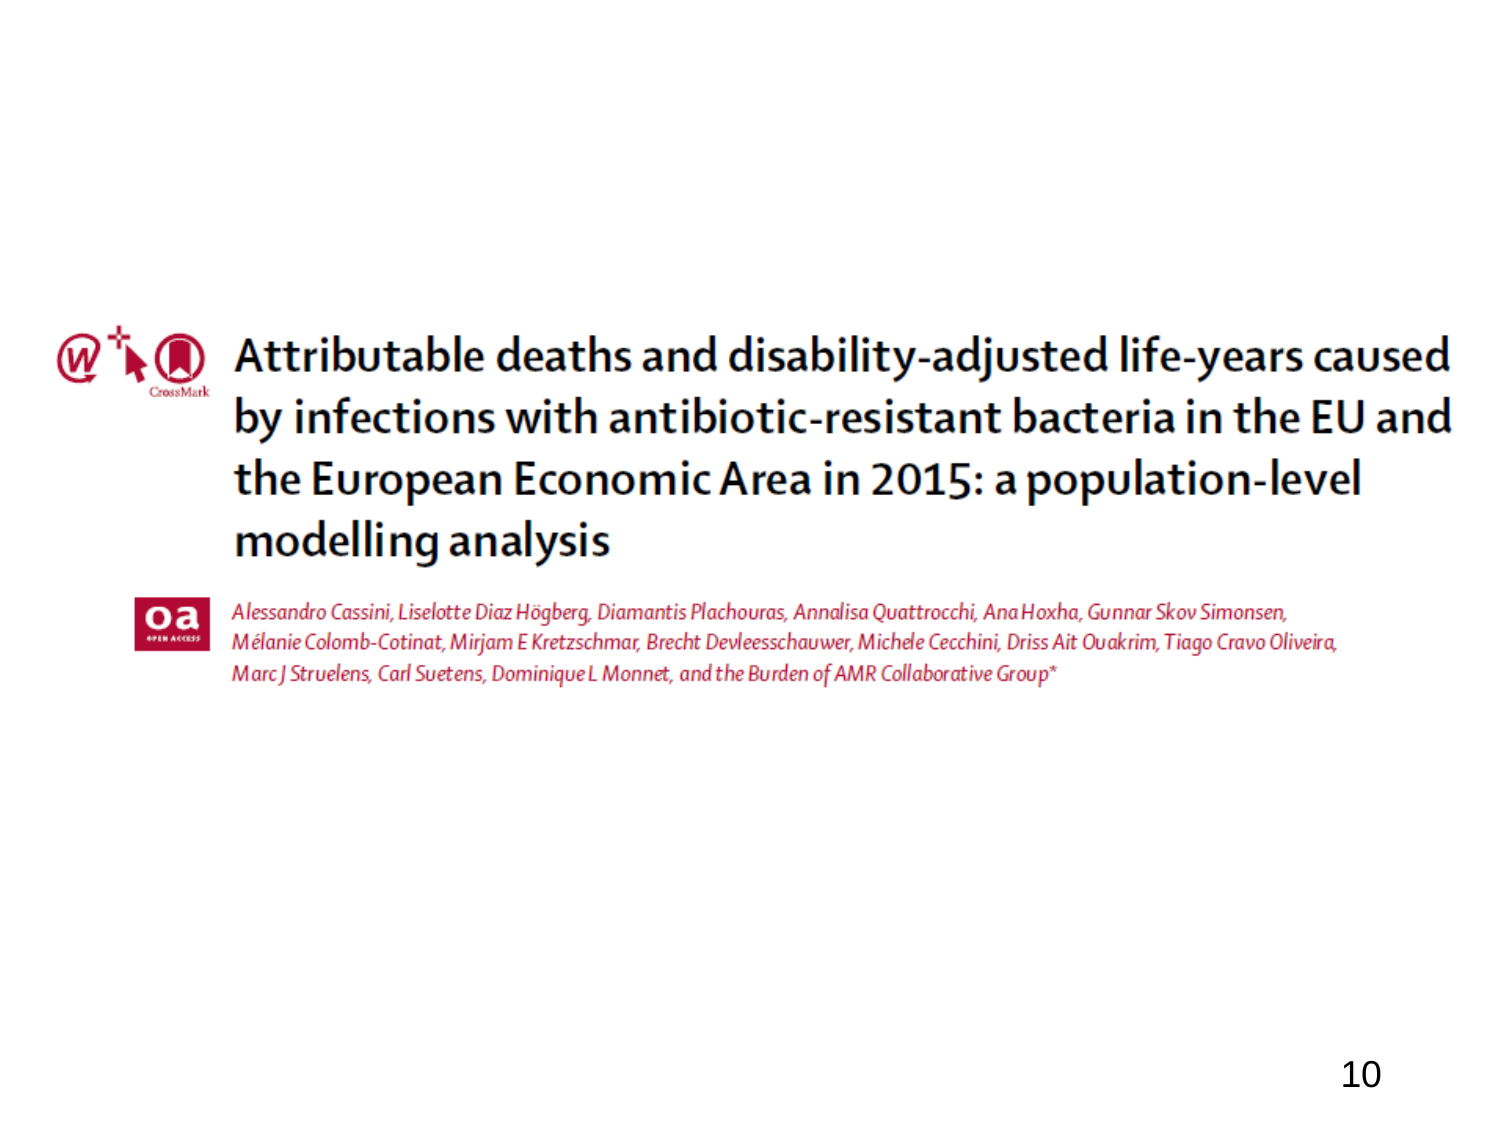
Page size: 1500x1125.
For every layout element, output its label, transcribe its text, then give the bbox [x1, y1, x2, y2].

picture [0, 293, 1491, 714]
slide_number 10 [1059, 1042, 1397, 1103]
